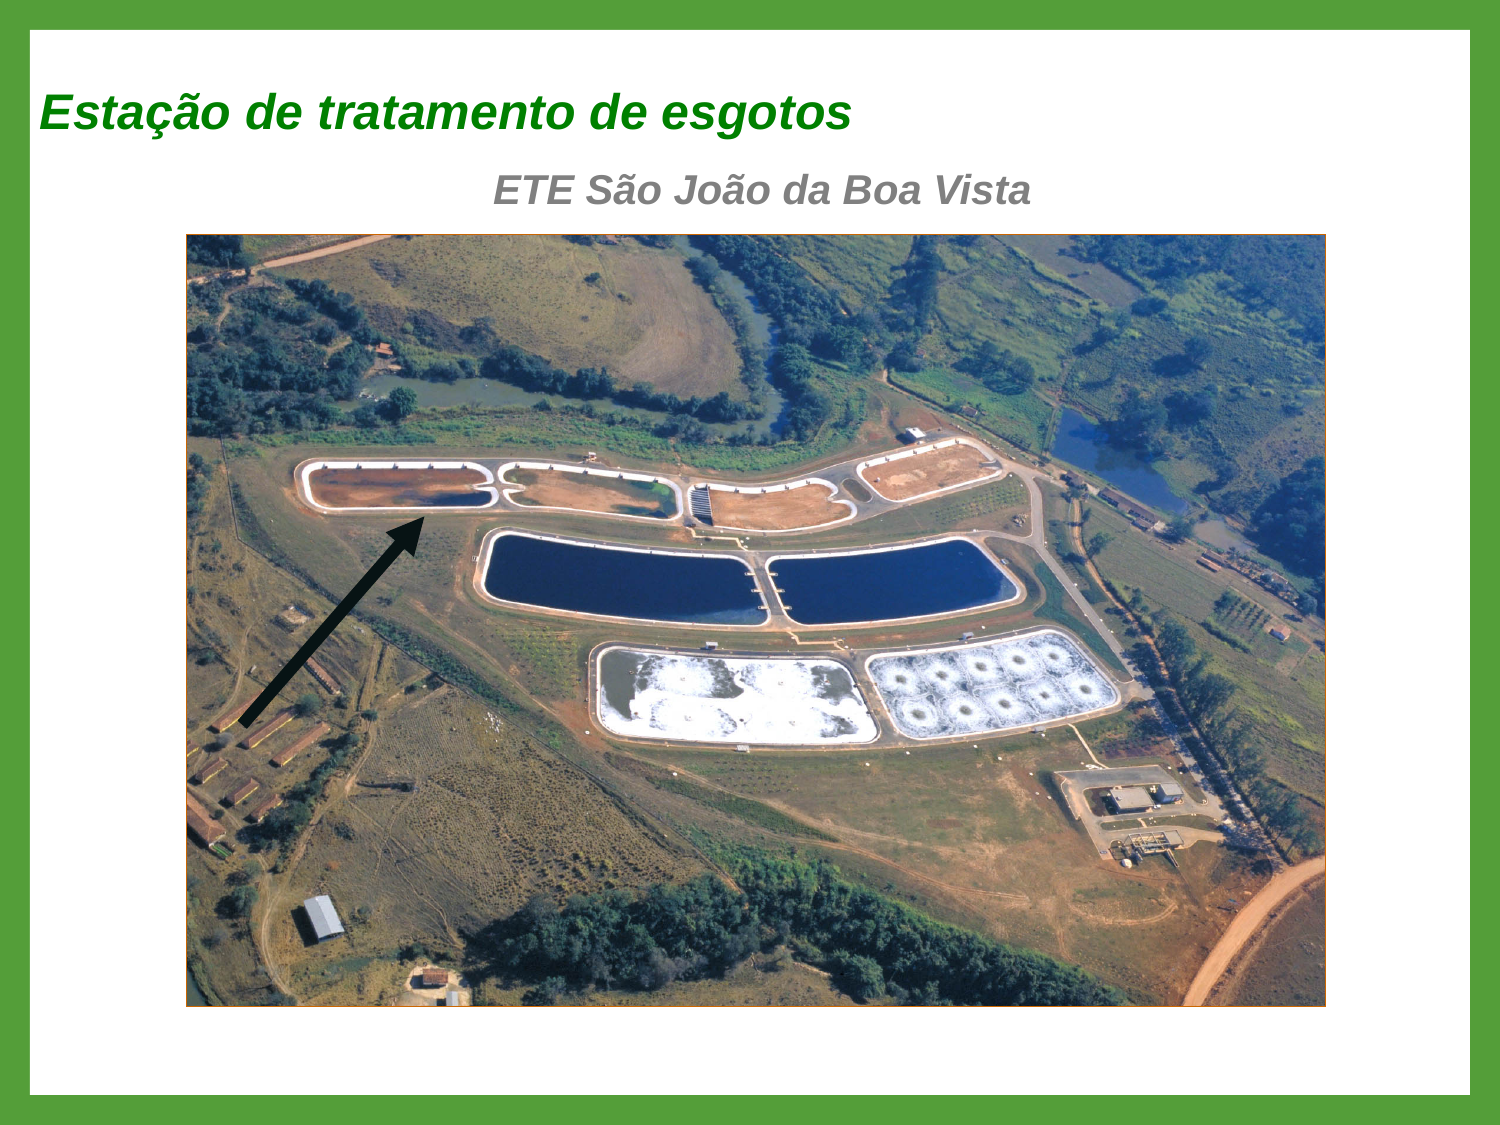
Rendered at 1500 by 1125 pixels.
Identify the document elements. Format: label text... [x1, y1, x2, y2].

text_box Estação de tratamento de esgotos [24, 19, 1500, 207]
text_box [241, 515, 425, 725]
picture [187, 235, 1326, 1006]
text_box ETE São João da Boa Vista [478, 155, 1047, 221]
